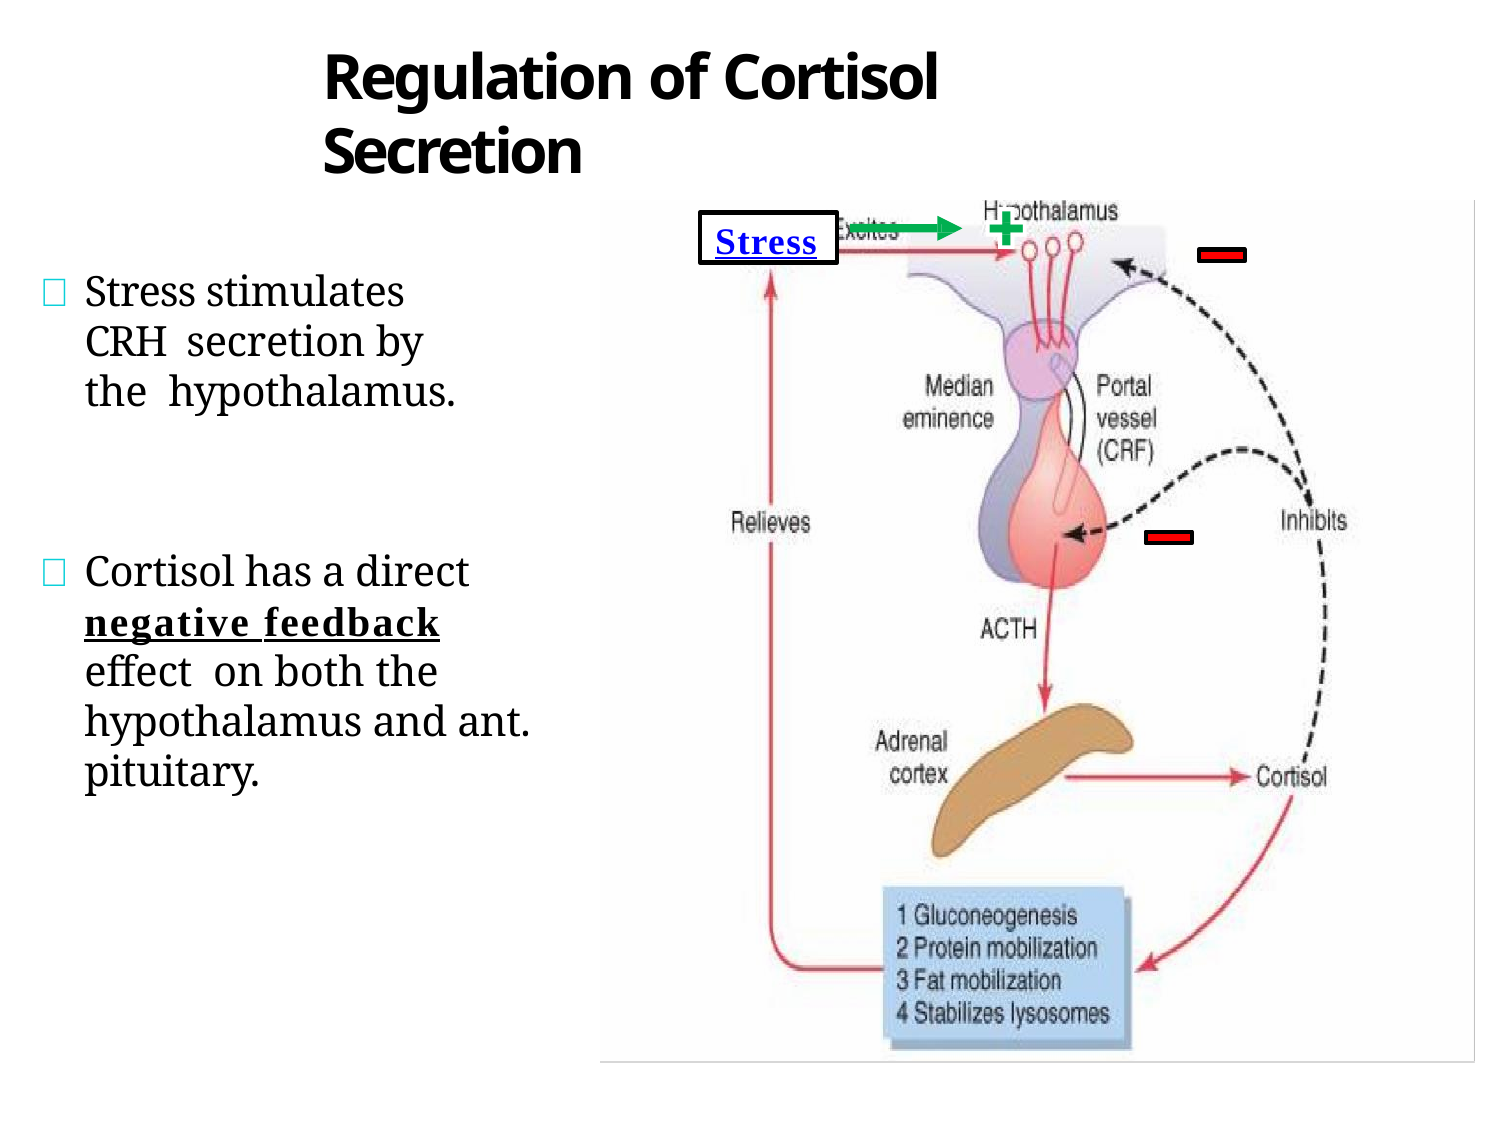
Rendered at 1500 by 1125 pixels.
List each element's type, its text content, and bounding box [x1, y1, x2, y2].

text_box [985, 207, 1027, 249]
text_box [849, 215, 963, 241]
text_box [1198, 249, 1245, 262]
text_box [600, 200, 1475, 1063]
title Regulation of Cortisol Secretion [320, 34, 1144, 225]
text_box  Cortisol has a direct negative feedback effect on both the hypothalamus and ant. pituitary. [37, 543, 553, 796]
text_box  Stress stimulates CRH secretion by the hypothalamus. [37, 263, 486, 416]
text_box [1145, 531, 1192, 544]
text_box Stress [699, 212, 838, 263]
